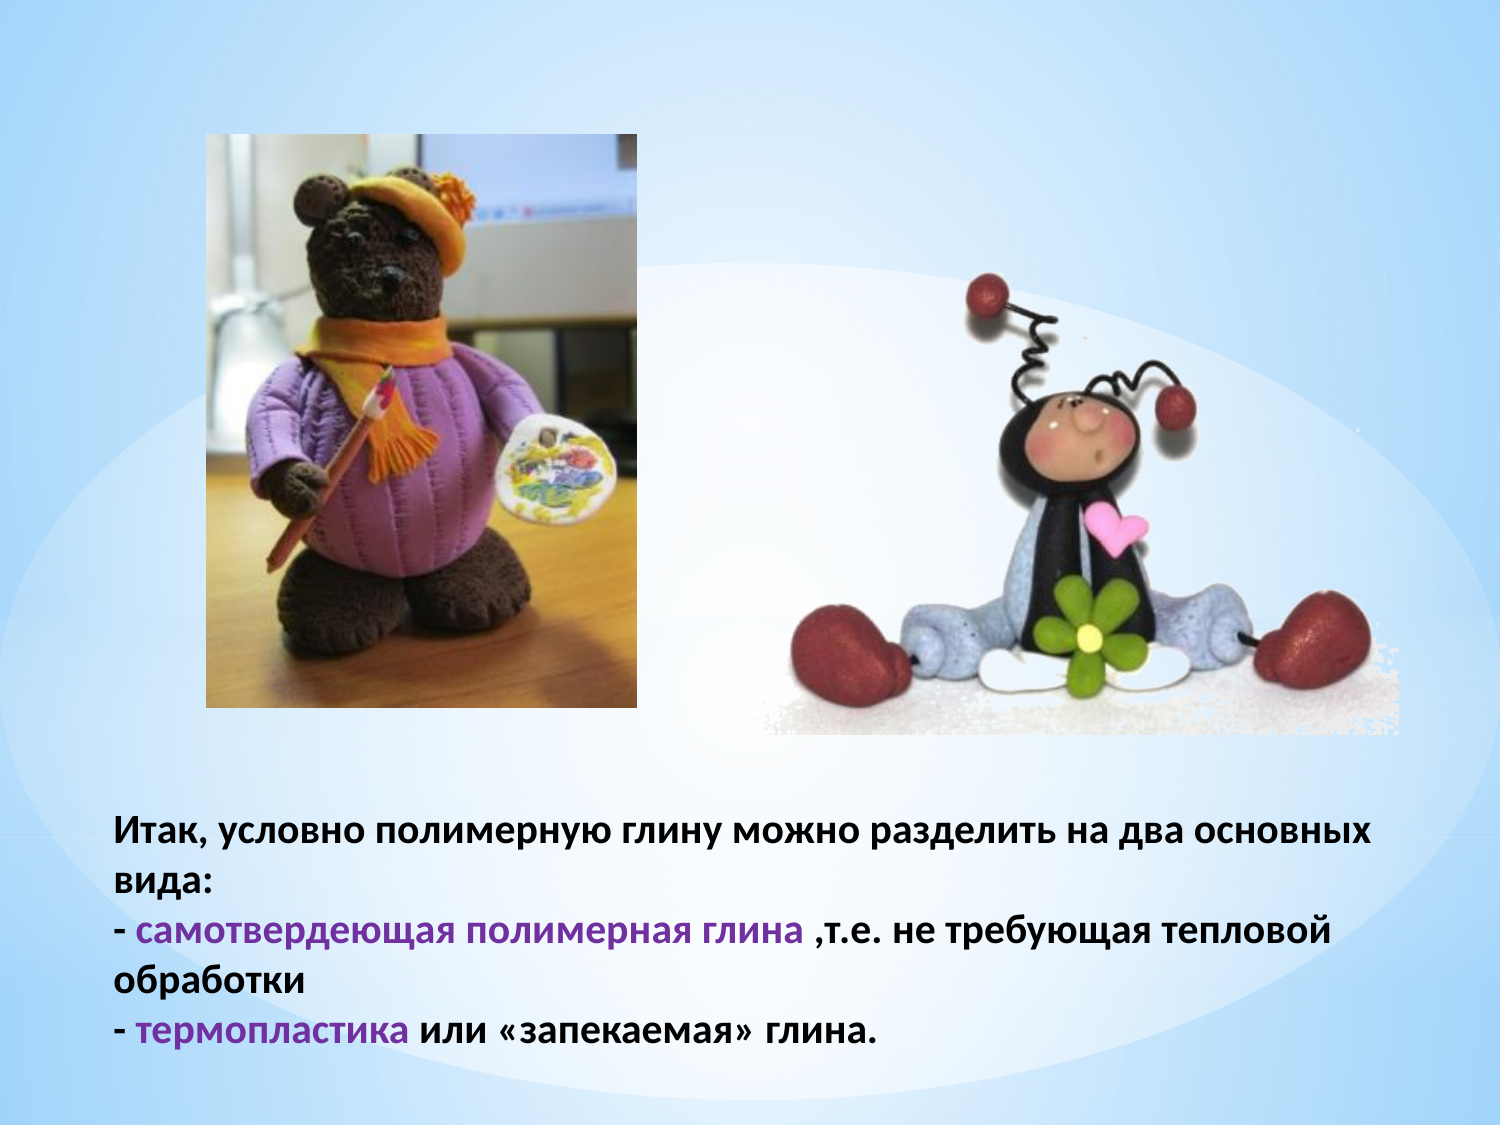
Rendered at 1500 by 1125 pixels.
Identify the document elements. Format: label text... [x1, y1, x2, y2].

picture [206, 134, 637, 708]
text_box Итак, условно полимерную глину можно разделить на два основных вида: - самотвердеющая полимерная глина ,т.е. не требующая тепловой обработки - термопластика или «запекаемая» глина. [98, 794, 1467, 1060]
picture [755, 255, 1399, 735]
